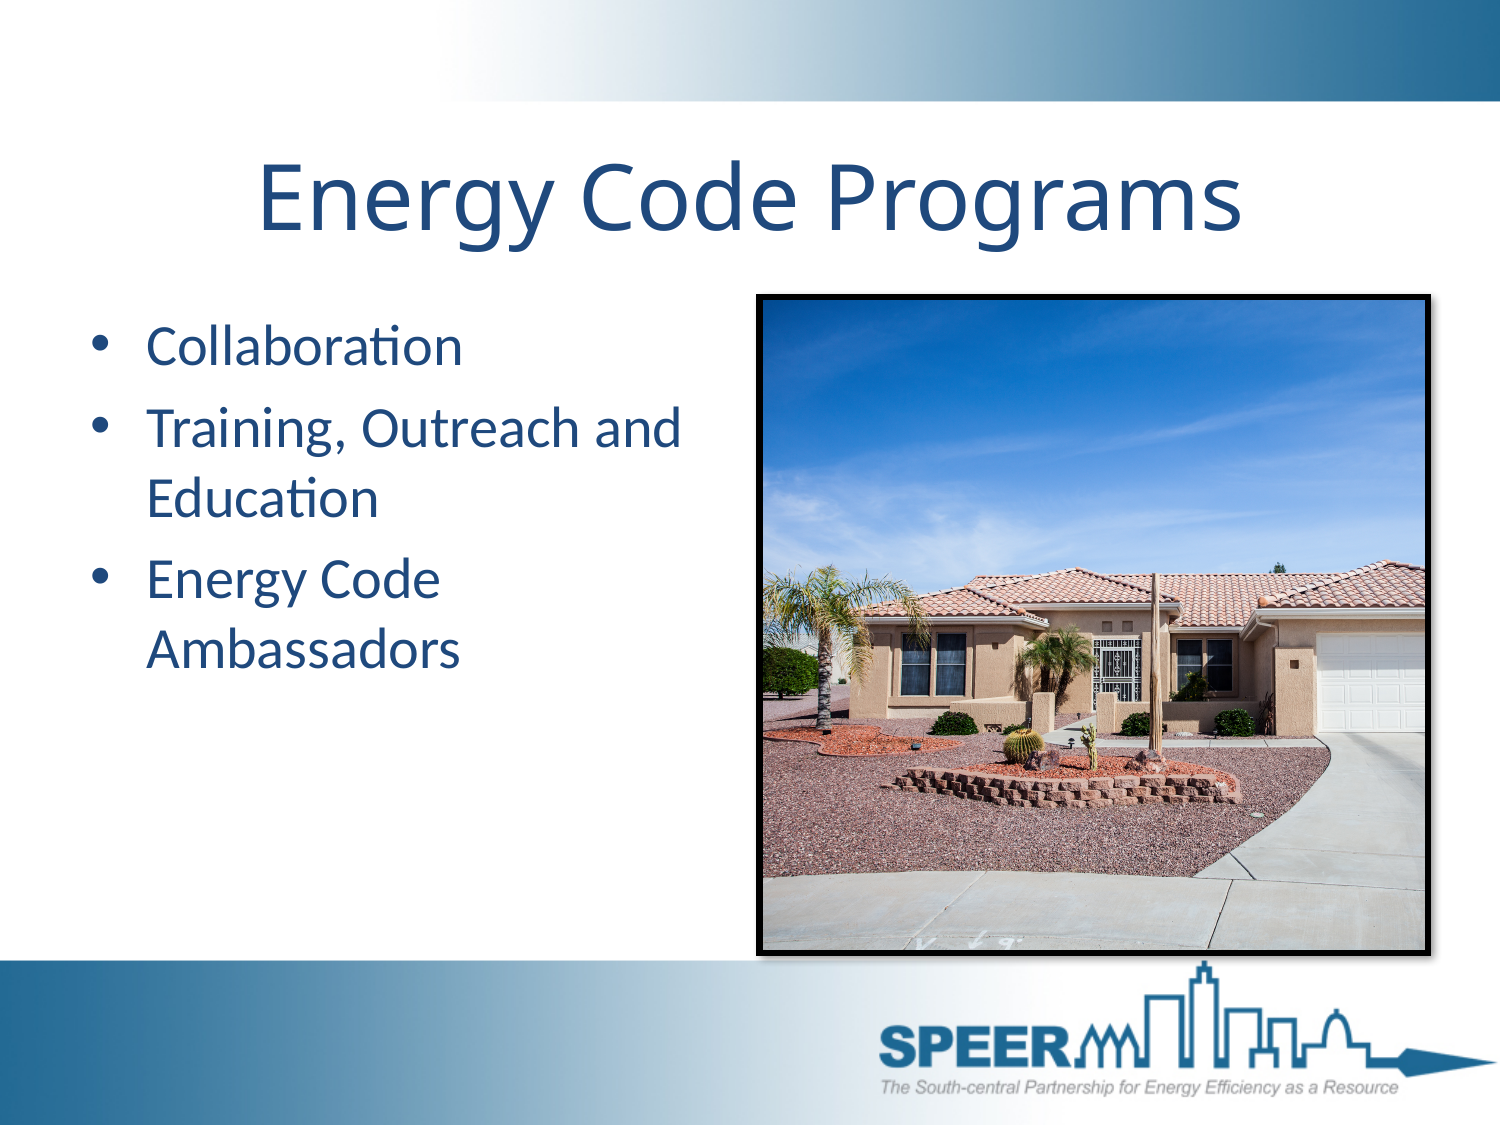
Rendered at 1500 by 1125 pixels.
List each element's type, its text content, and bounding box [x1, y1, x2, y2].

title Energy Code Programs [75, 112, 1425, 275]
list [762, 299, 1426, 951]
picture [0, 0, 1500, 1125]
list Collaboration Training, Outreach and Education Energy Code Ambassadors [75, 299, 738, 950]
